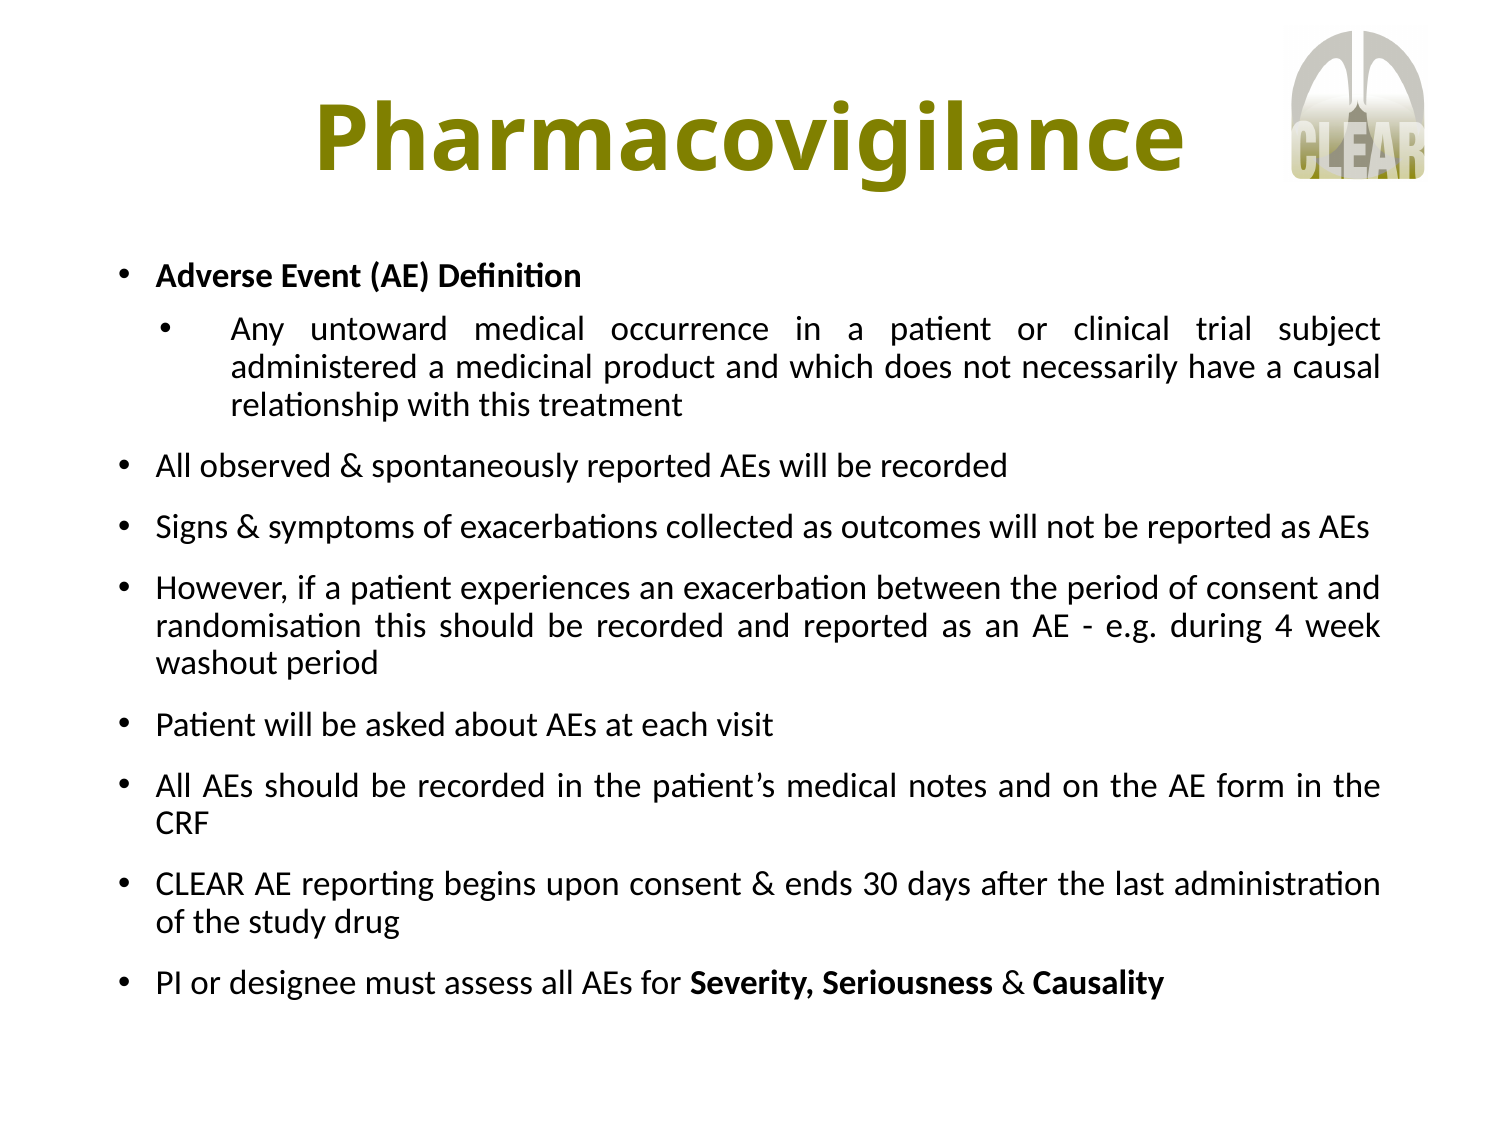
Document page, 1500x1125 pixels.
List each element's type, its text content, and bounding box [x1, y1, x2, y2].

picture [1283, 25, 1428, 182]
title Pharmacovigilance [0, 31, 1500, 250]
list Adverse Event (AE) Definition Any untoward medical occurrence in a patient or clinical trial subject administered a medicinal product and which does not necessarily have a causal relationship with this treatment All observed & spontaneously reported AEs will be recorded Signs & symptoms of exacerbations collected as outcomes will not be reported as AEs However, if a patient experiences an exacerbation between the period of consent and randomisation this should be recorded and reported as an AE - e.g. during 4 week washout period Patient will be asked about AEs at each visit All AEs should be recorded in the patient’s medical notes and on the AE form in the CRF CLEAR AE reporting begins upon consent & ends 30 days after the last administration of the study drug PI or designee must assess all AEs for Severity, Seriousness & Causality [103, 249, 1397, 1043]
